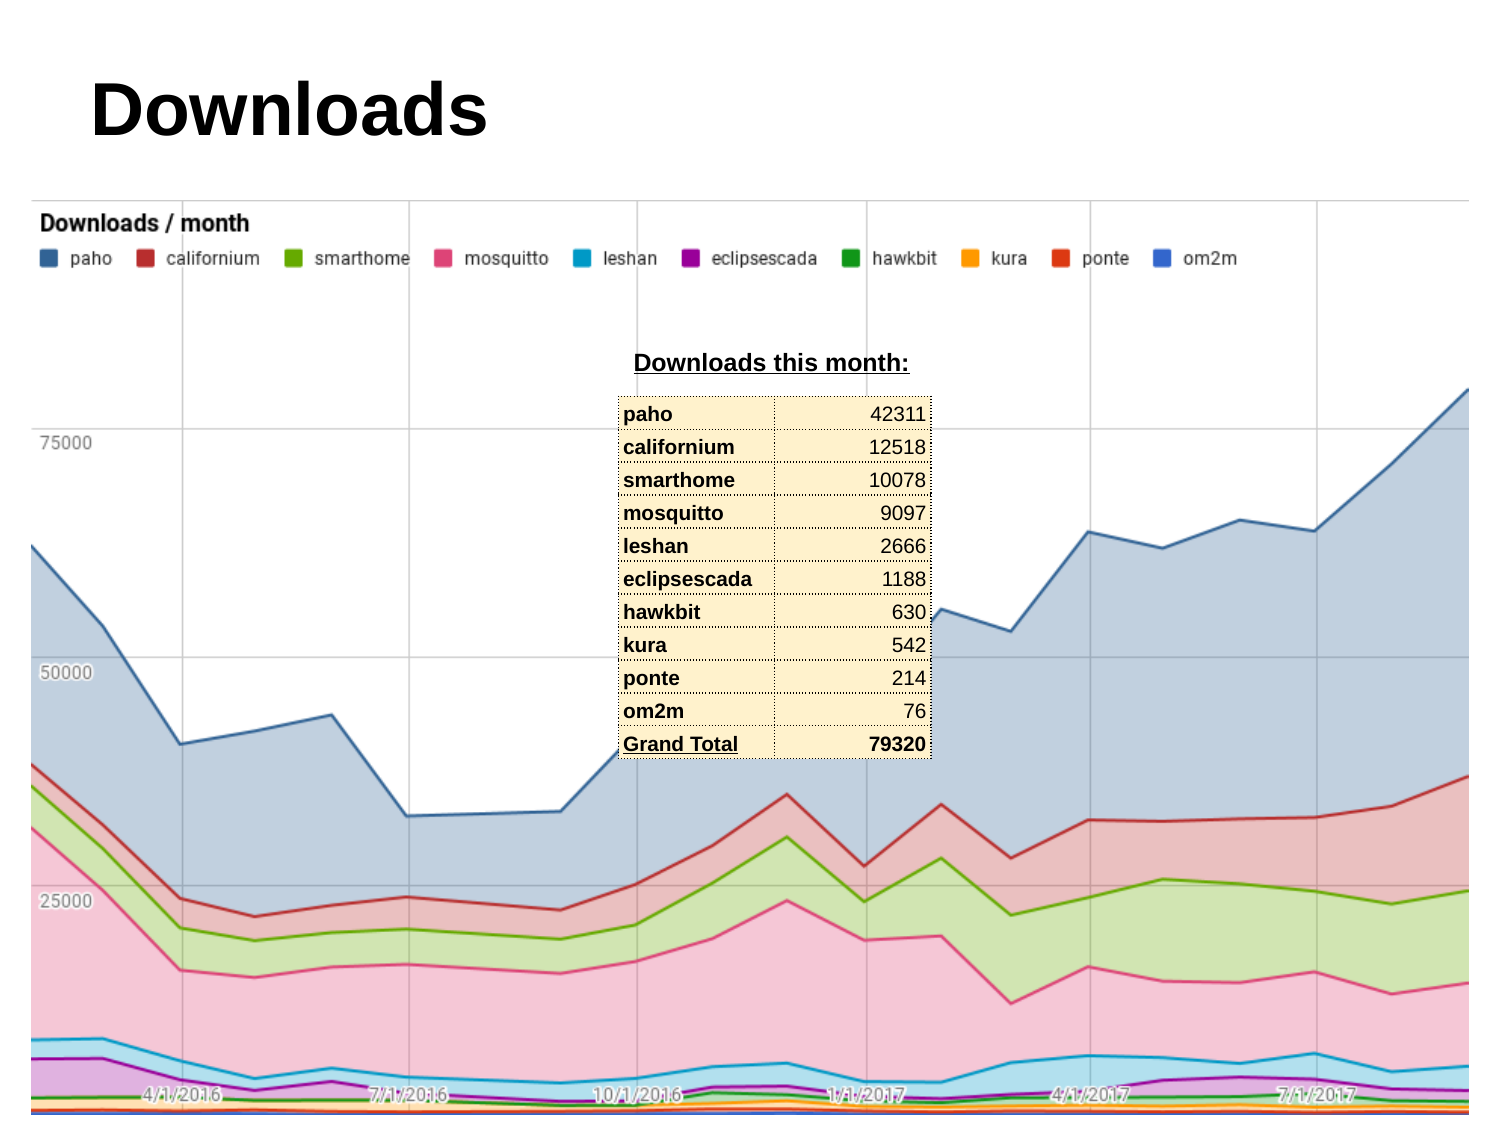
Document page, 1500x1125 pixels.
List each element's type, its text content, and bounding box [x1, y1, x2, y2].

title Downloads [75, 45, 1425, 181]
picture [30, 200, 1469, 1115]
